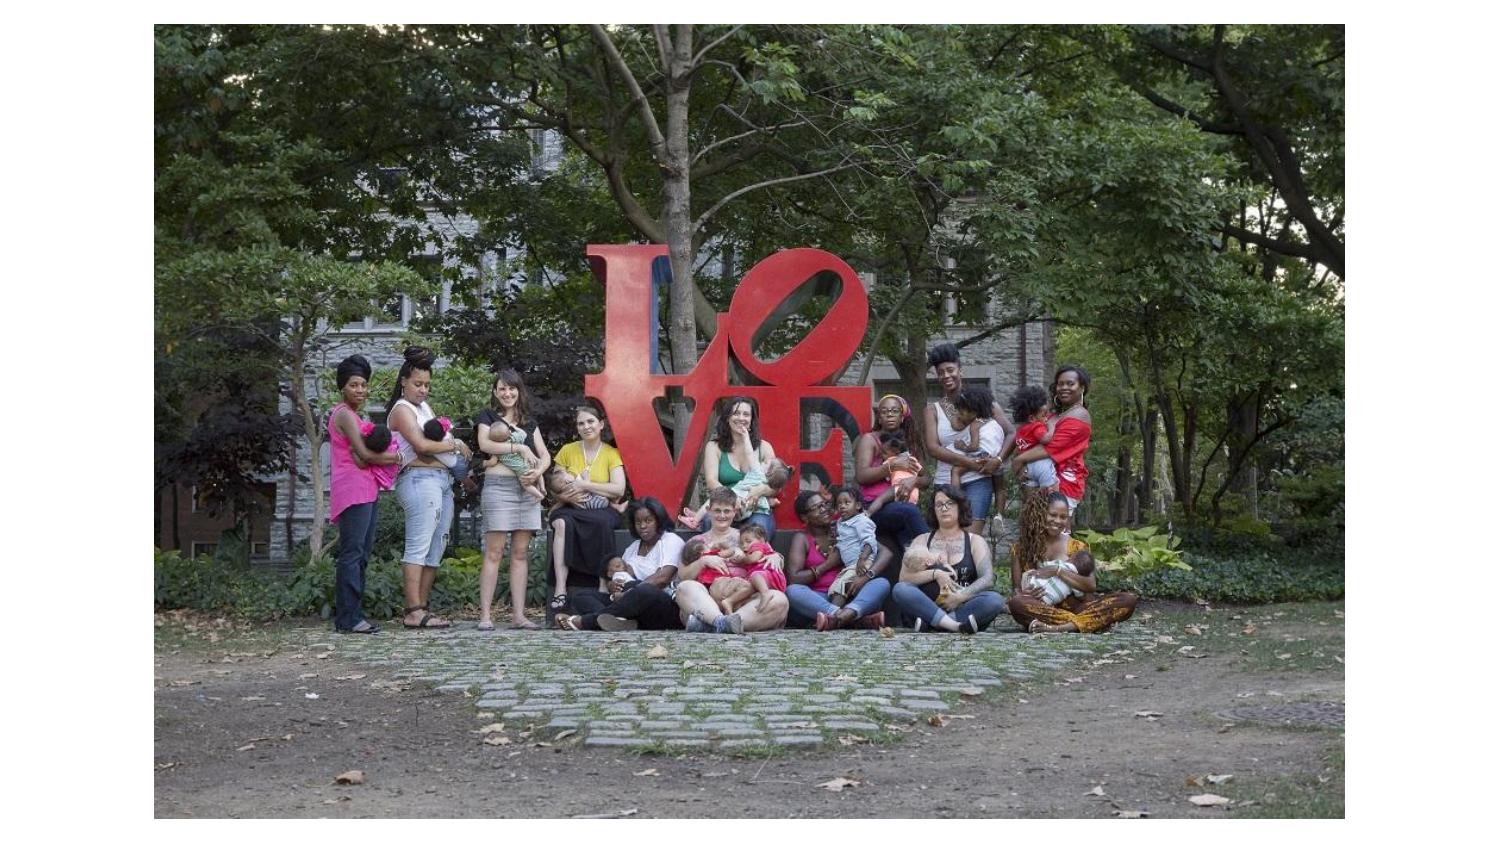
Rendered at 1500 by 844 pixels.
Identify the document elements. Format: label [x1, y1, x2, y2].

picture [154, 24, 1346, 819]
